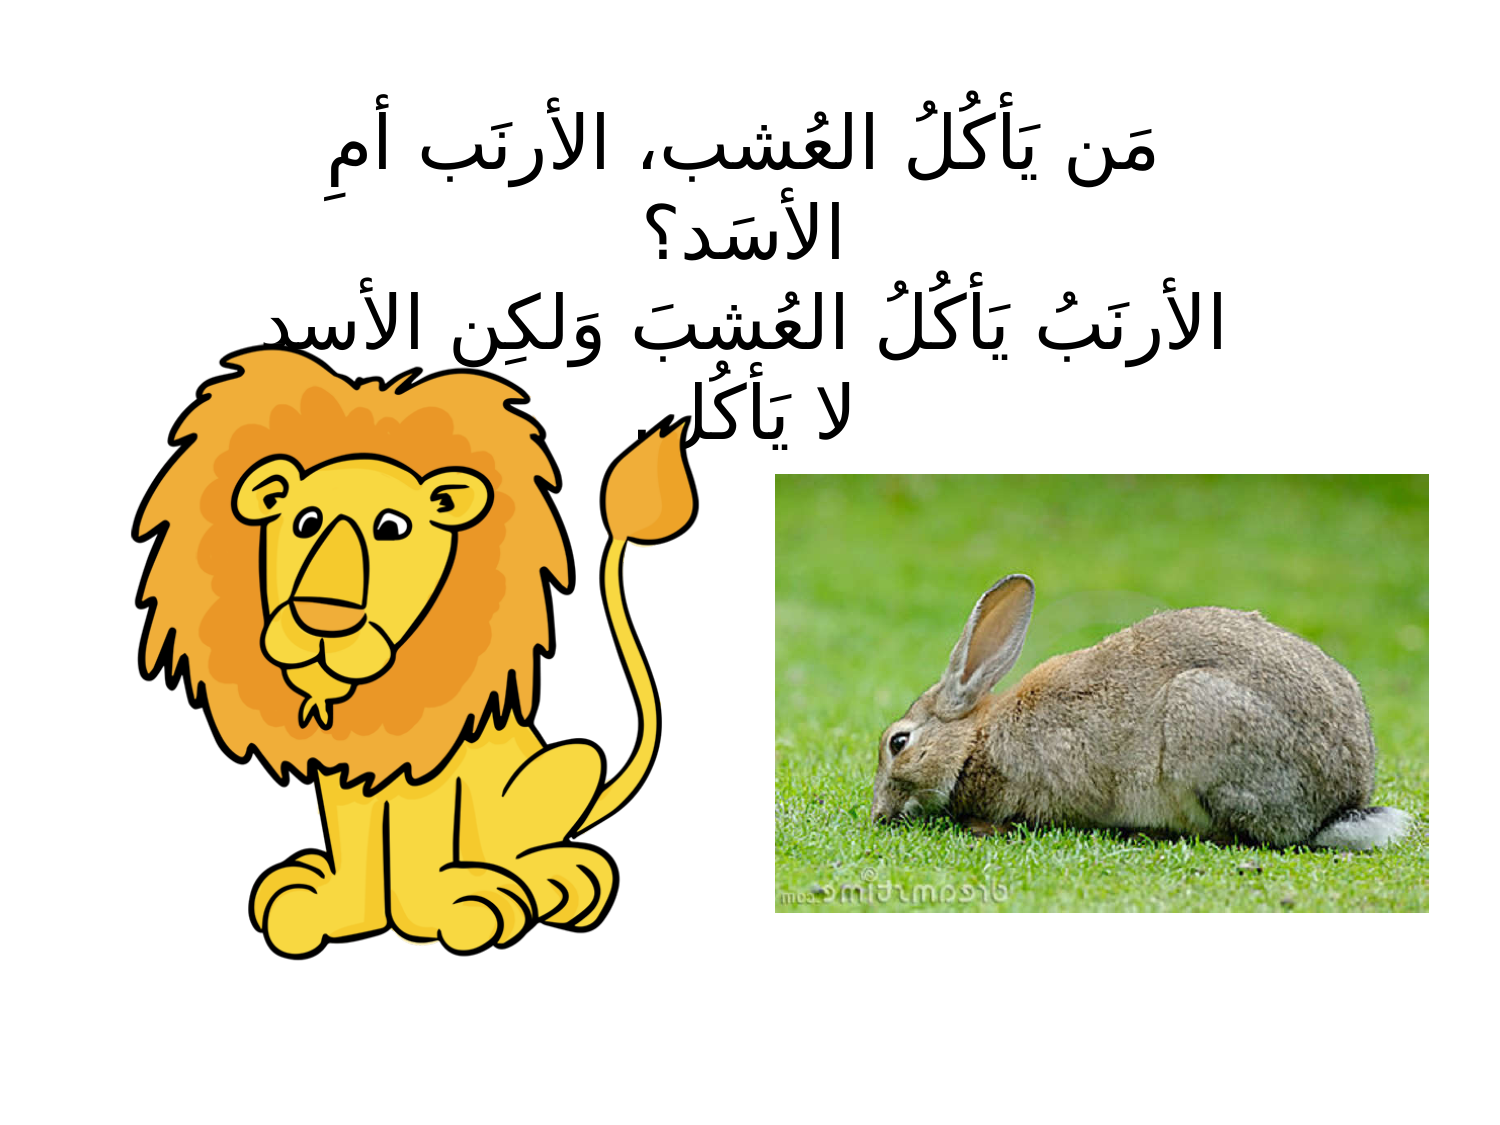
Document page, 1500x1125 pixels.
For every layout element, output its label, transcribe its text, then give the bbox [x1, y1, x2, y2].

picture [72, 312, 744, 988]
text_box مَن يَأكُلُ العُشب، الأرنَب أمِ الأسَد؟ الأرنَبُ يَأكُلُ العُشبَ وَلكِن الأسد لا يَأكُل. [212, 87, 1275, 463]
picture [774, 474, 1429, 913]
